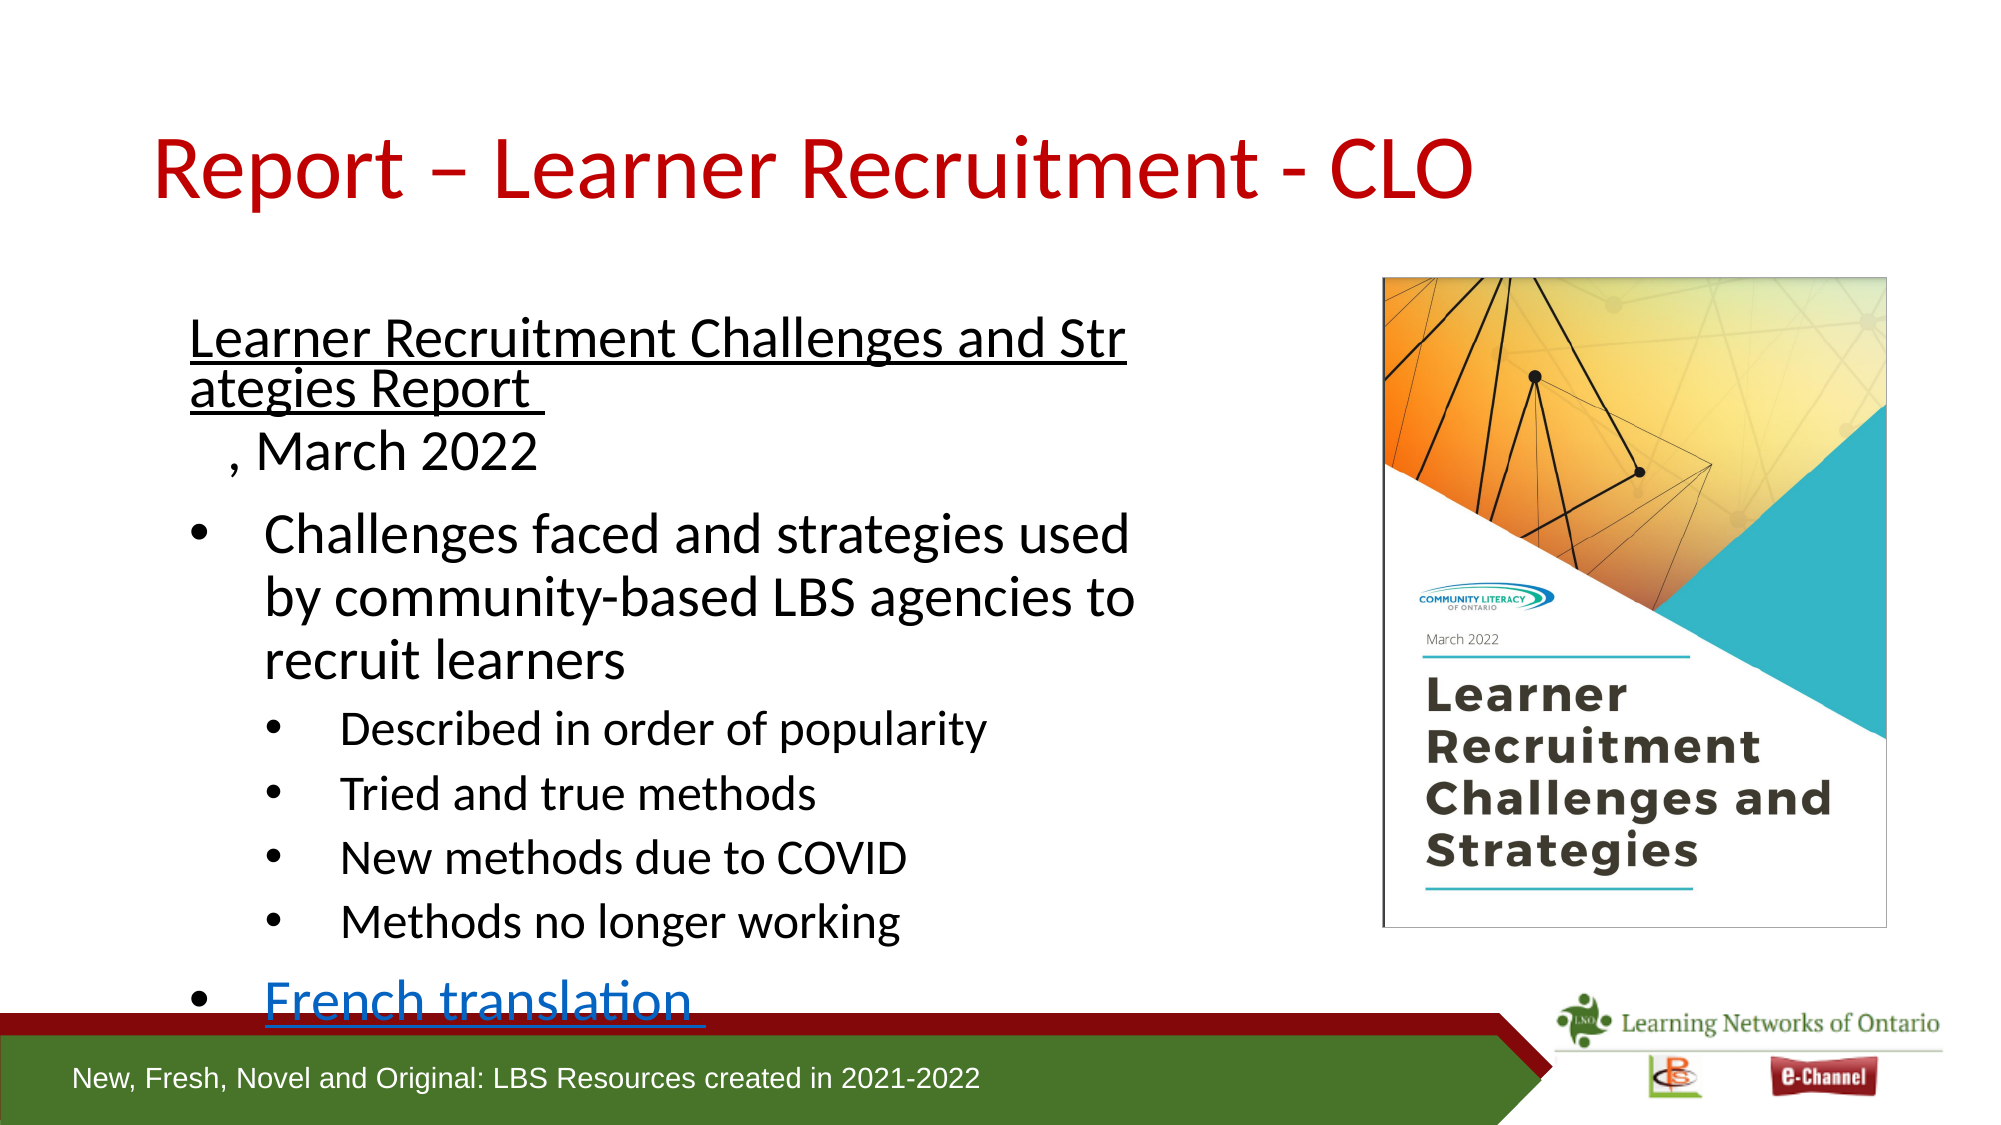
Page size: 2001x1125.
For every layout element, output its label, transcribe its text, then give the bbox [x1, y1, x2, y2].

list Learner Recruitment Challenges and Strategies Report , March 2022 Challenges faced and strategies used by community-based LBS agencies to recruit learners Described in order of popularity Tried and true methods New methods due to COVID Methods no longer working French translation [137, 299, 1167, 1014]
picture [1382, 277, 1888, 928]
picture [1488, 988, 1962, 1104]
title Report – Learner Recruitment - CLO [137, 59, 1863, 278]
